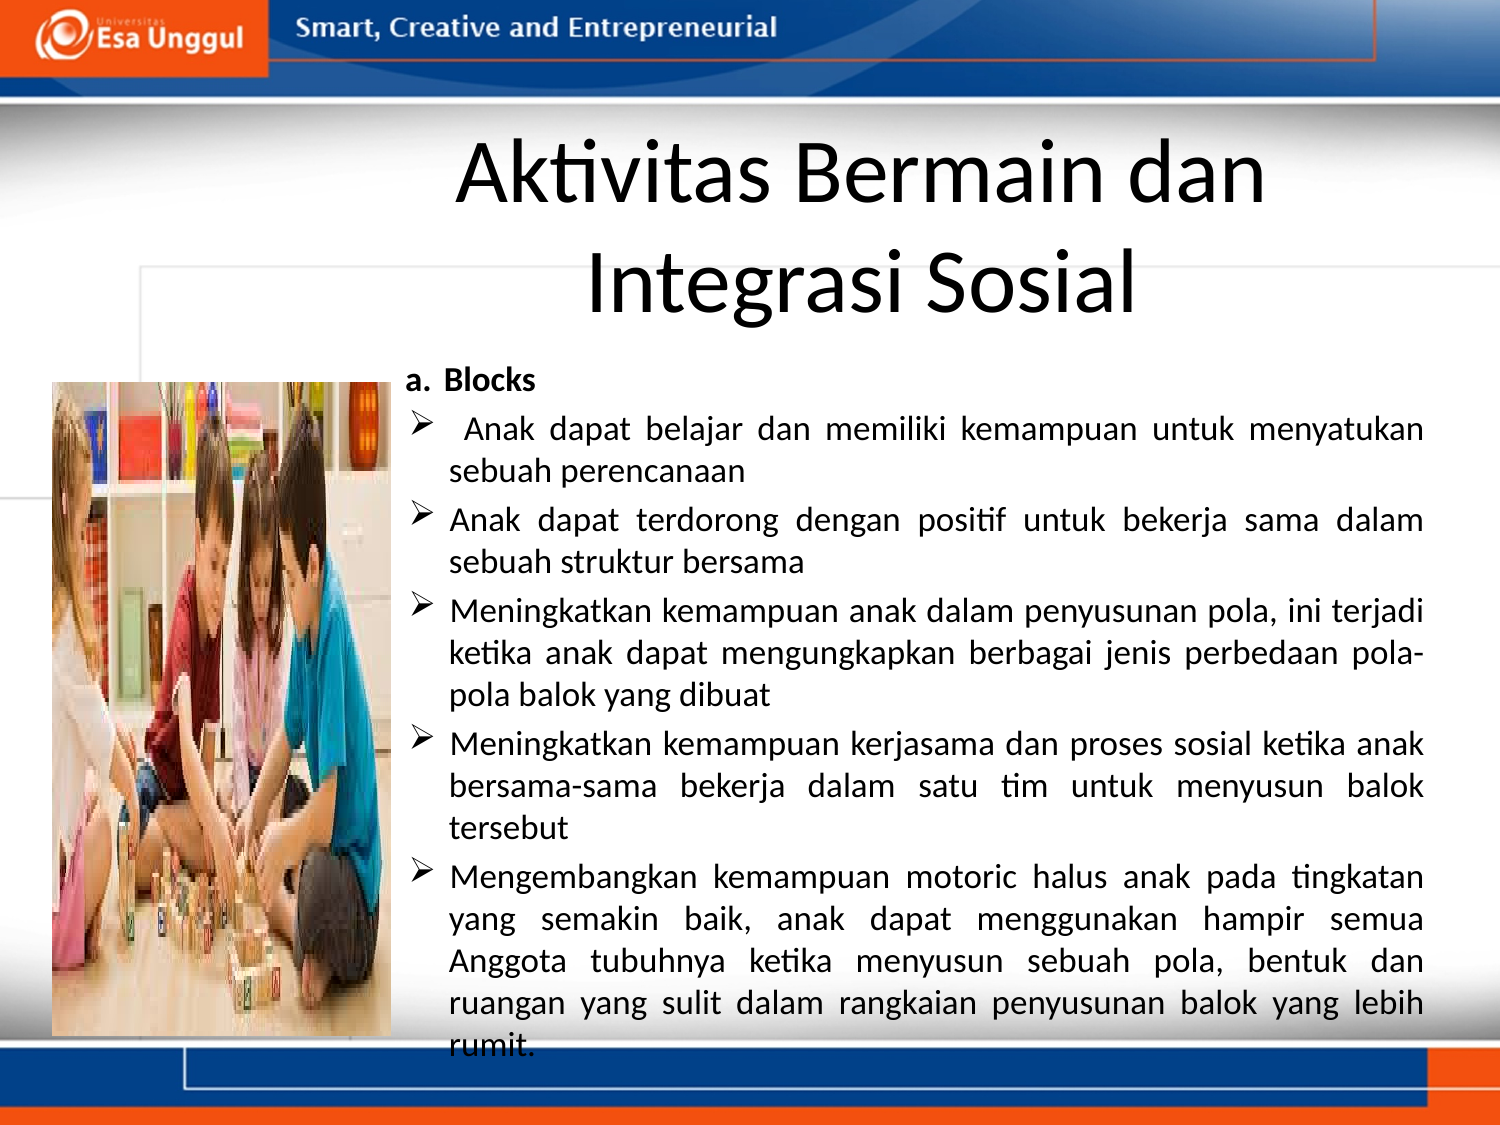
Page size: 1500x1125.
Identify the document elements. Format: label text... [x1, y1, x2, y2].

picture [0, 0, 1500, 1125]
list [52, 381, 391, 1036]
title Aktivitas Bermain dan Integrasi Sosial [284, 93, 1440, 350]
list Blocks Anak dapat belajar dan memiliki kemampuan untuk menyatukan sebuah perencanaan Anak dapat terdorong dengan positif untuk bekerja sama dalam sebuah struktur bersama Meningkatkan kemampuan anak dalam penyusunan pola, ini terjadi ketika anak dapat mengungkapkan berbagai jenis perbedaan pola-pola balok yang dibuat Meningkatkan kemampuan kerjasama dan proses sosial ketika anak bersama-sama bekerja dalam satu tim untuk menyusun balok tersebut Mengembangkan kemampuan motoric halus anak pada tingkatan yang semakin baik, anak dapat menggunakan hampir semua Anggota tubuhnya ketika menyusun sebuah pola, bentuk dan ruangan yang sulit dalam rangkaian penyusunan balok yang lebih rumit. [390, 349, 1440, 1094]
